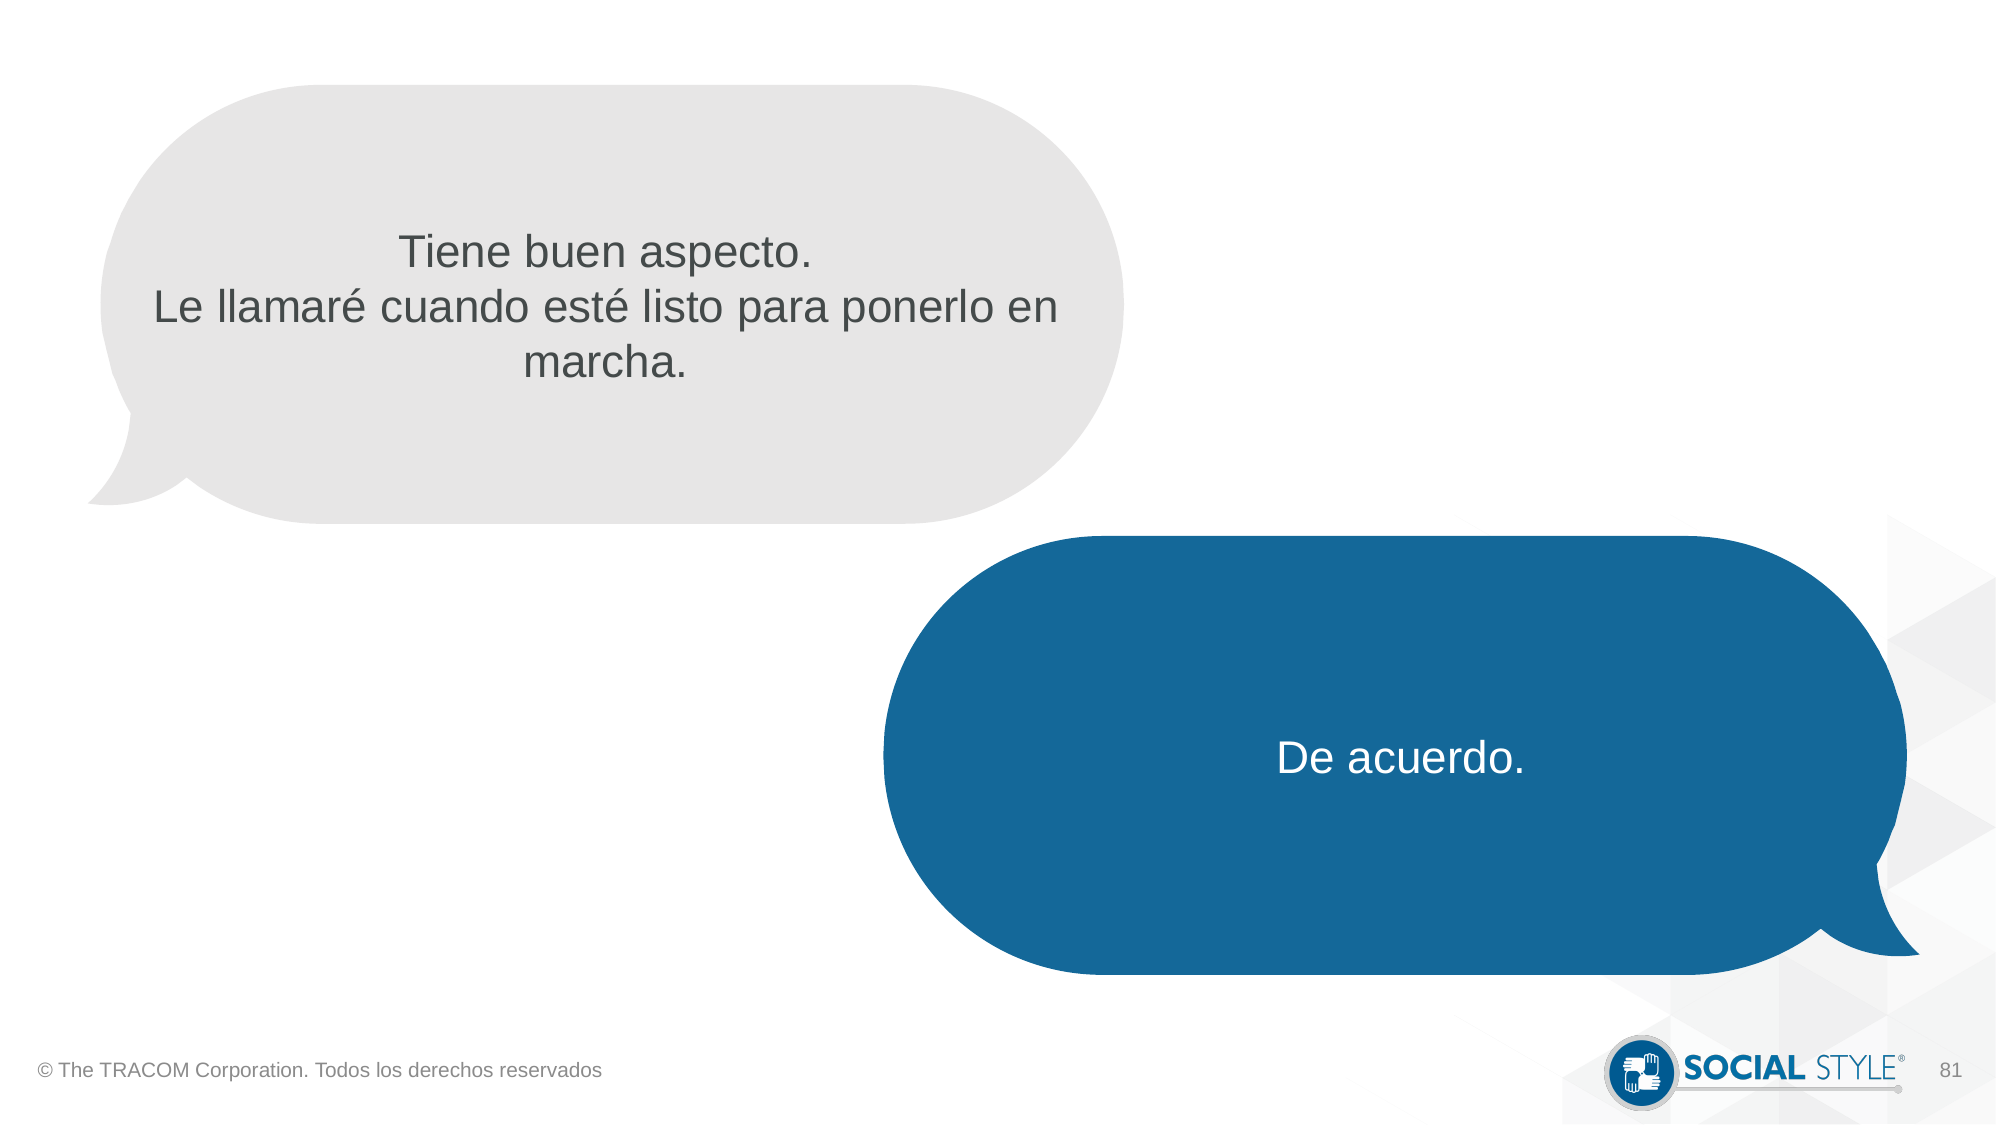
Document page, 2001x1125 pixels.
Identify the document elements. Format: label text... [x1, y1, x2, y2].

picture [1604, 1103, 1905, 1111]
slide_number 81 [1512, 1056, 1963, 1103]
picture [1604, 1035, 1905, 1056]
footer © The TRACOM Corporation. Todos los derechos reservados [37, 1056, 1338, 1103]
text_box Tiene buen aspecto. Le llamaré cuando esté listo para ponerlo en marcha. [87, 84, 1125, 524]
text_box De acuerdo. [883, 535, 1920, 975]
